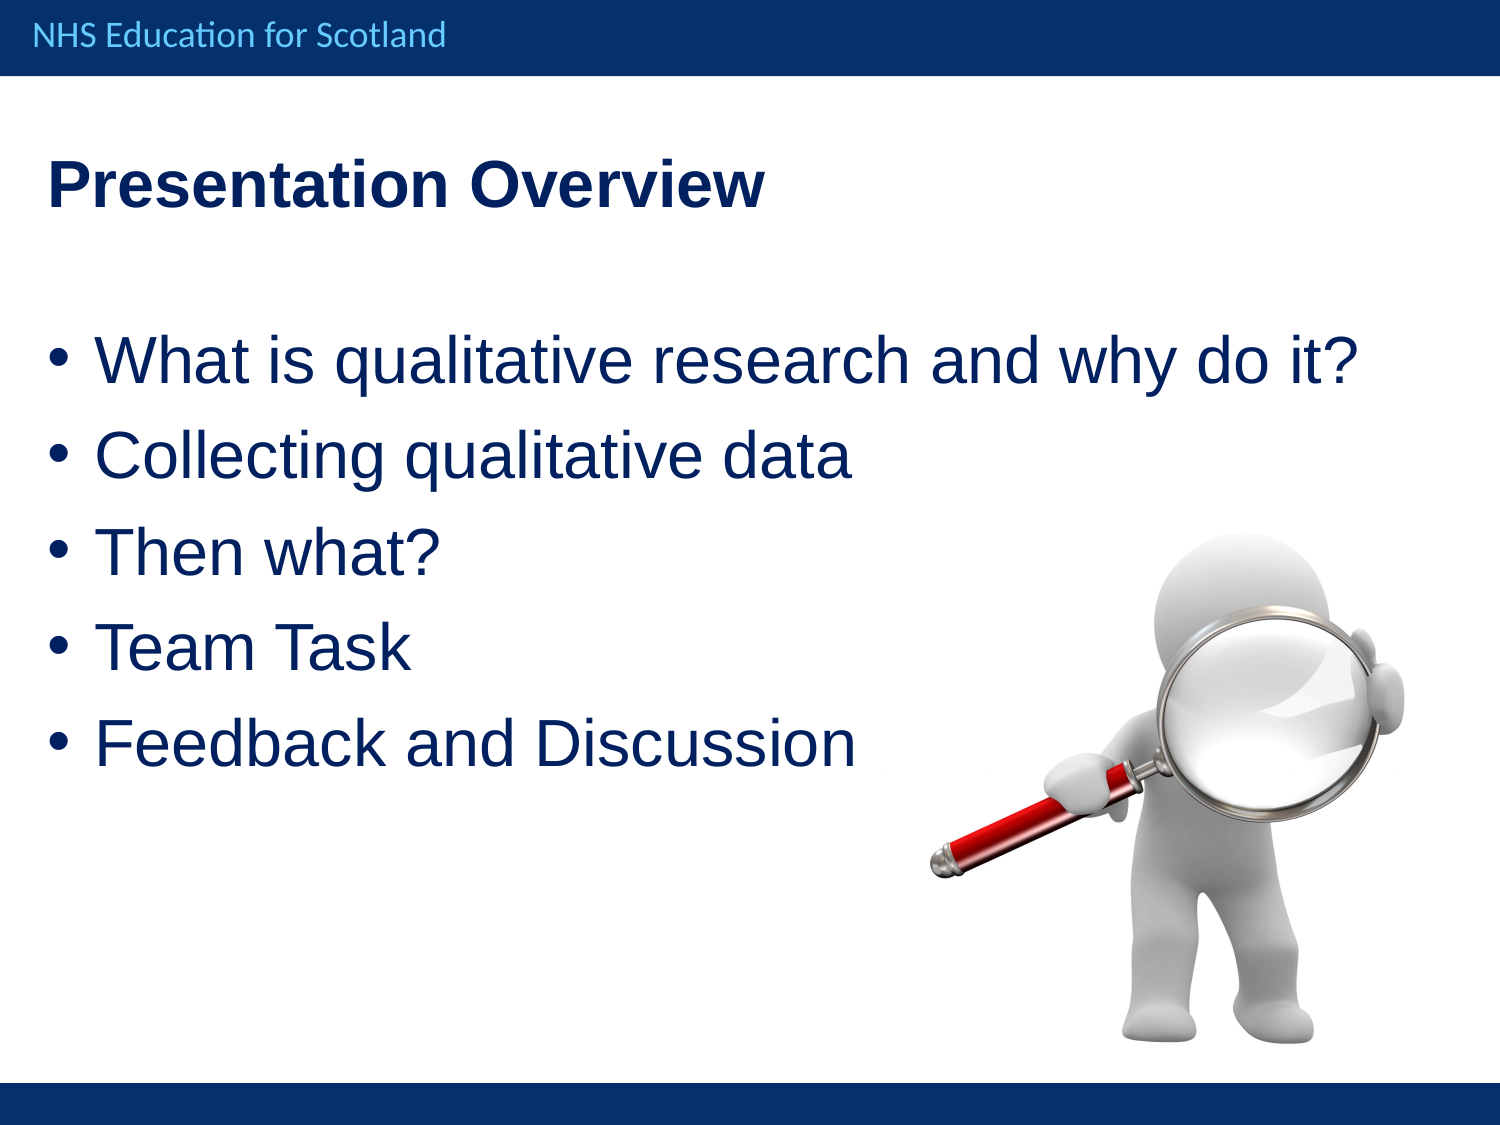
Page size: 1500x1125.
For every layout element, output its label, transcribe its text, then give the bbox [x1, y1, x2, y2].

text_box Presentation Overview What is qualitative research and why do it? Collecting qualitative data Then what? Team Task Feedback and Discussion [32, 133, 1391, 788]
picture [881, 459, 1500, 1078]
